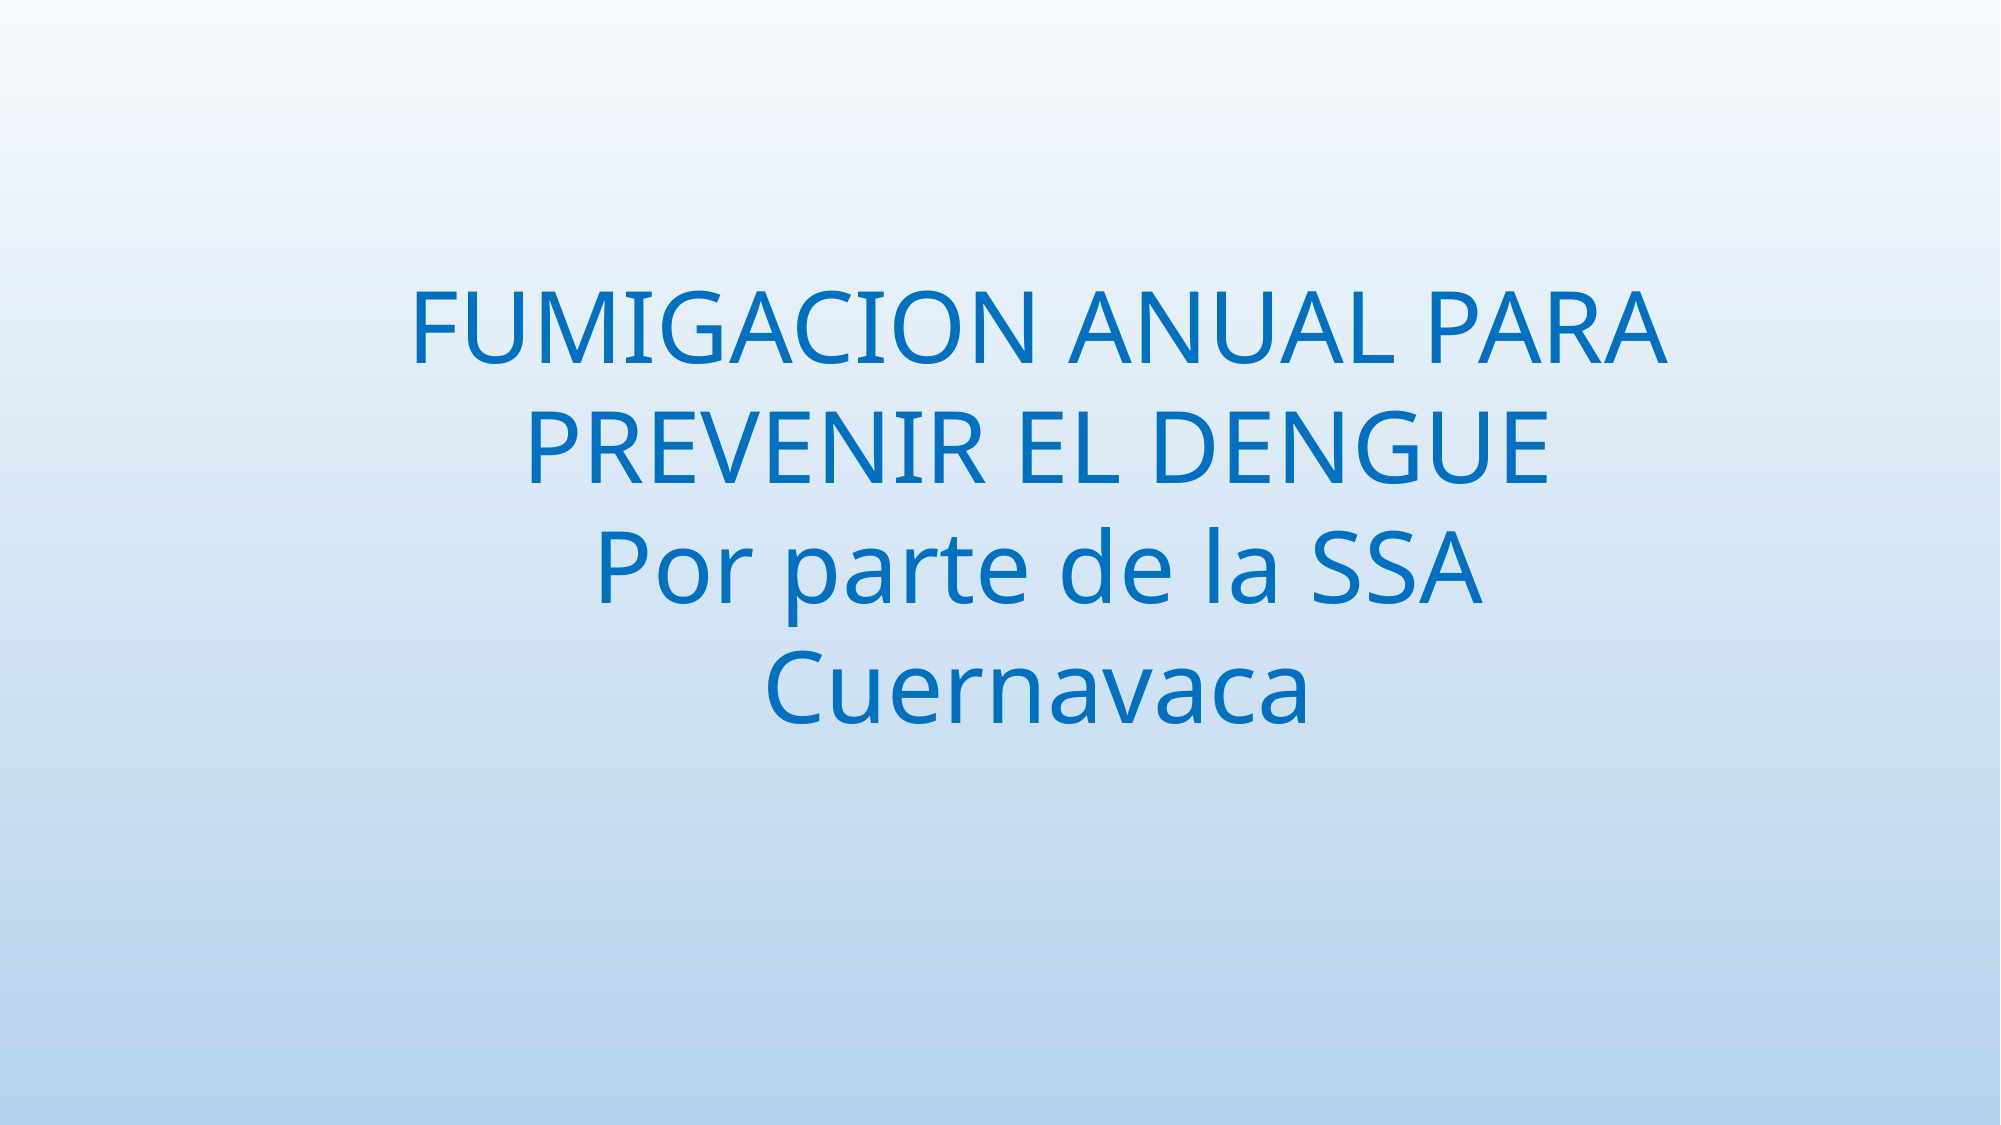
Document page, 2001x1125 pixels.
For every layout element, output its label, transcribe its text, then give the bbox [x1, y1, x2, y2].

text_box FUMIGACION ANUAL PARA PREVENIR EL DENGUE Por parte de la SSA Cuernavaca [302, 256, 1775, 871]
